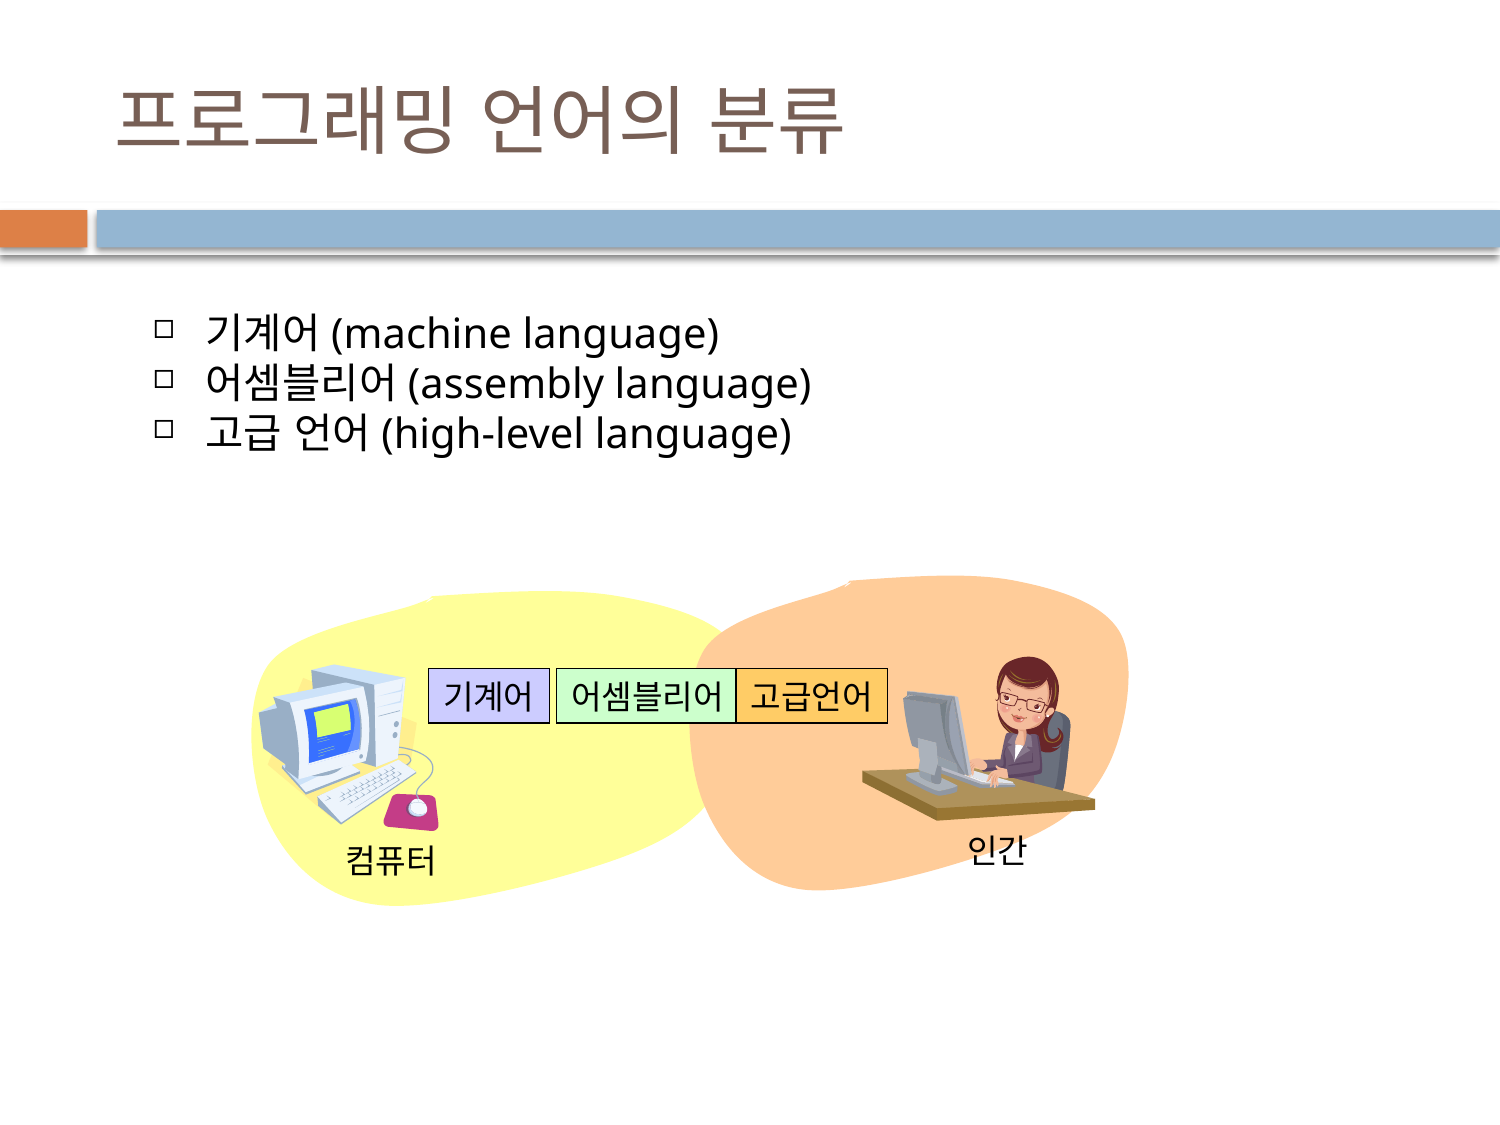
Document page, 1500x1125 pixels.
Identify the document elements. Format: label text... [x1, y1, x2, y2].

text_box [242, 571, 1137, 912]
title 프로그래밍 언어의 분류 [99, 37, 1438, 200]
list 기계어(machine language) 어셈블리어(assembly language) 고급 언어(high-level language) [138, 299, 1486, 953]
